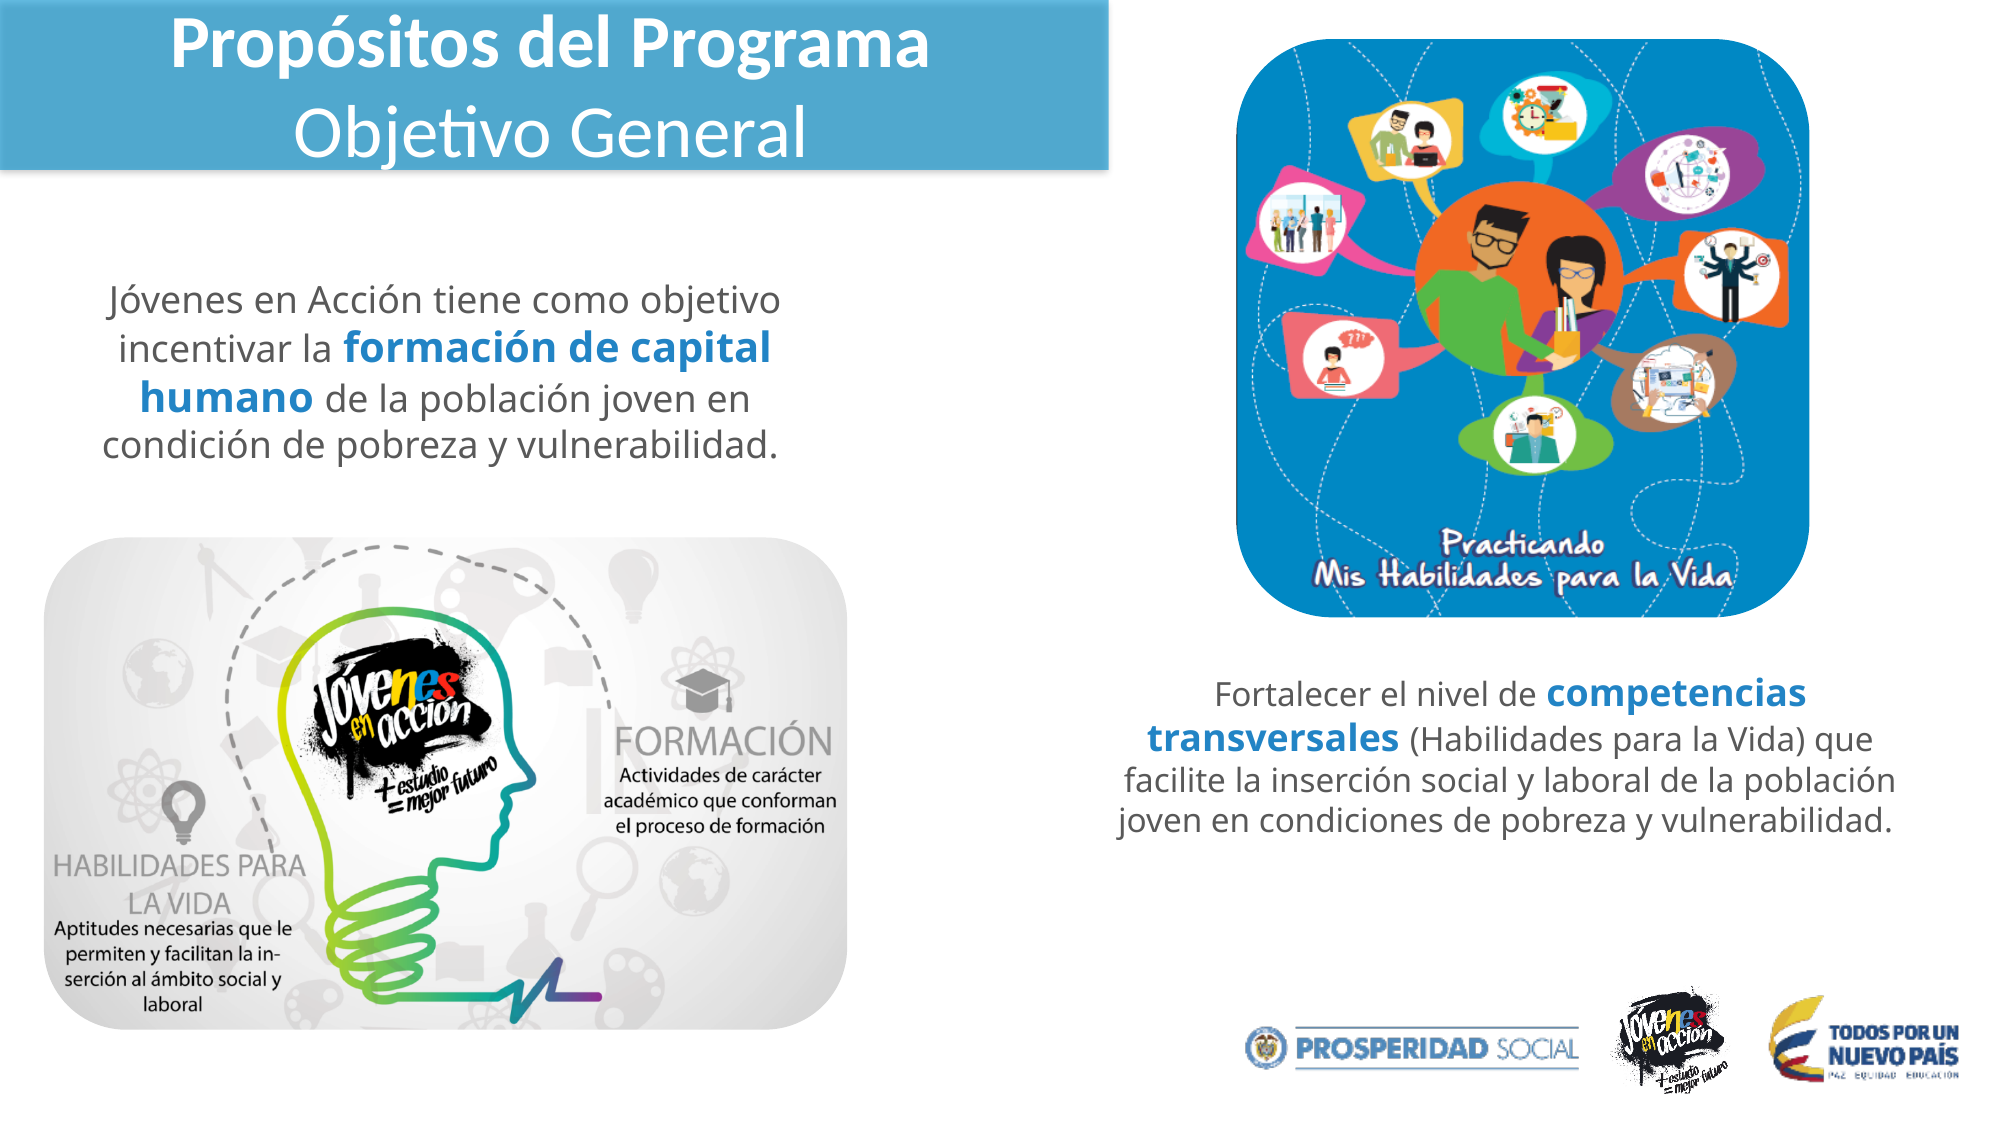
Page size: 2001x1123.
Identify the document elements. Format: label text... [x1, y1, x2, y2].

picture [1236, 535, 1321, 618]
picture [1551, 571, 1620, 598]
picture [1236, 38, 1325, 122]
picture [1224, 974, 1995, 1108]
picture [1668, 557, 1735, 589]
text_box Jóvenes en Acción tiene como objetivo incentivar la formación de capital humano de la población joven en condición de pobreza y vulnerabilidad. [67, 304, 824, 438]
picture [43, 537, 848, 1030]
picture [1312, 556, 1365, 588]
picture [1725, 533, 1810, 618]
text_box Fortalecer el nivel de competencias transversales (Habilidades para la Vida) que facilite la inserción social y laboral de la población joven en condiciones de pobreza y vulnerabilidad. [1082, 620, 1939, 888]
picture [1631, 560, 1659, 588]
picture [1376, 556, 1542, 591]
picture [1720, 38, 1810, 123]
text_box Propósitos del Programa Objetivo General [19, 0, 1083, 180]
picture [1246, 72, 1789, 475]
picture [1439, 528, 1604, 558]
